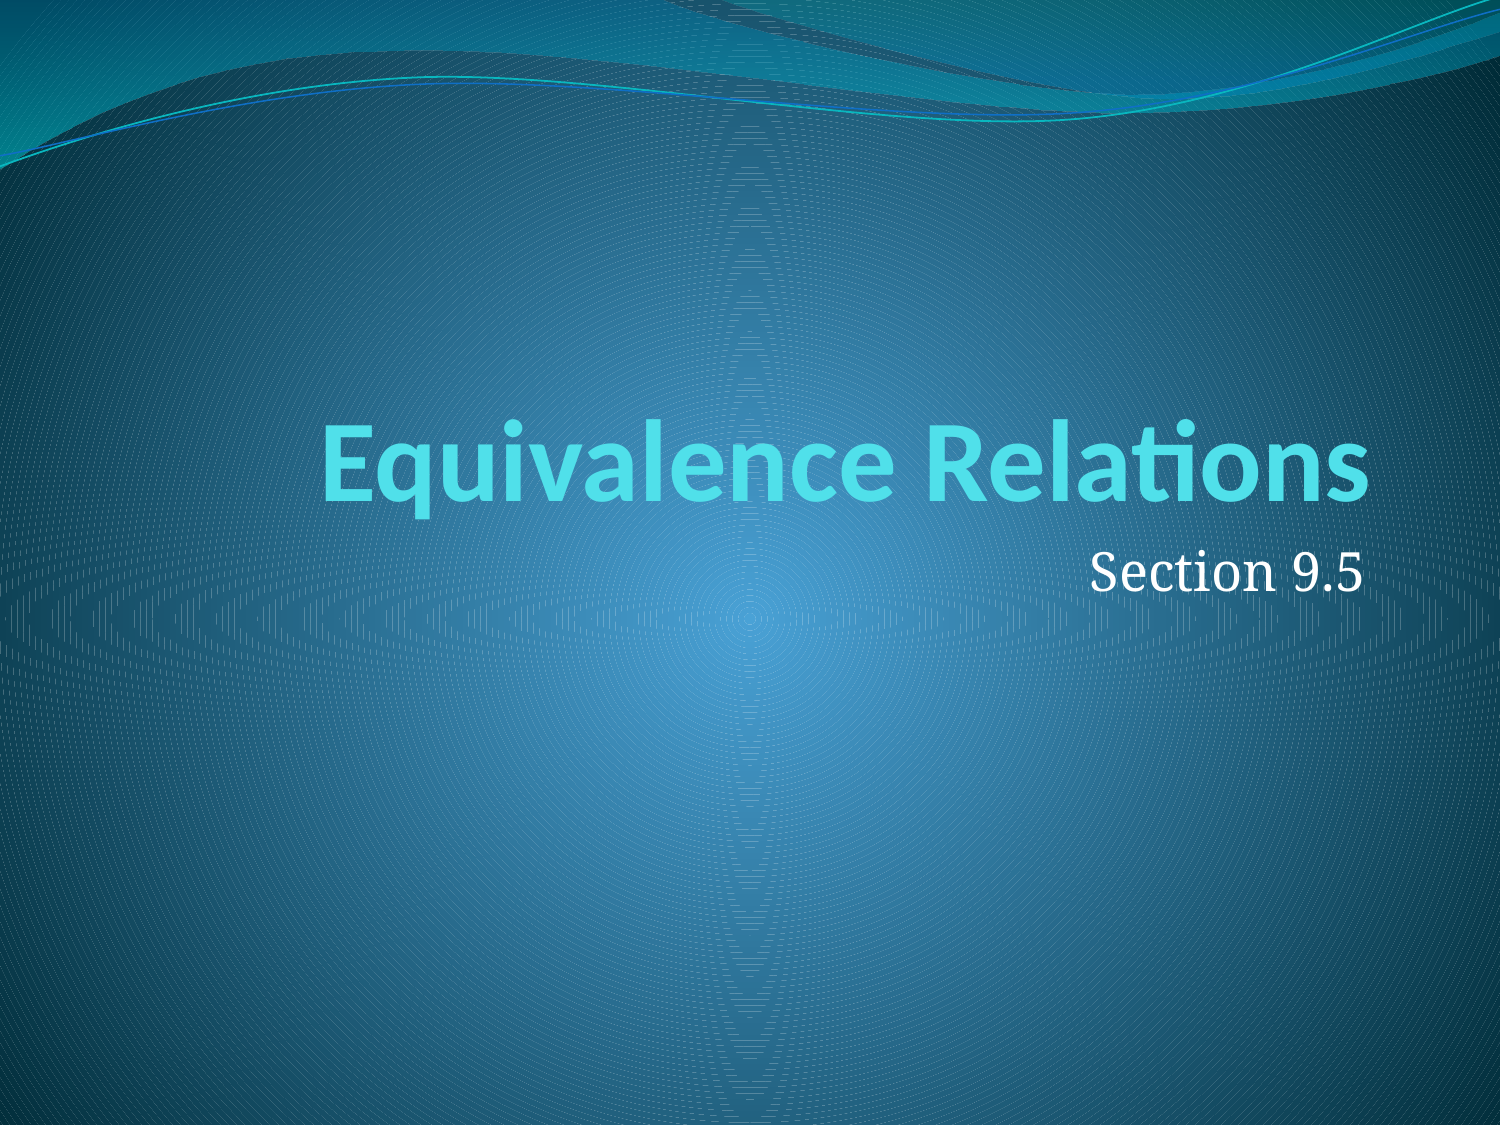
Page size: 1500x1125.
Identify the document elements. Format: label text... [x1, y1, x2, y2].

subtitle Section 9.5 [87, 529, 1376, 818]
title Equivalence Relations [87, 224, 1376, 525]
